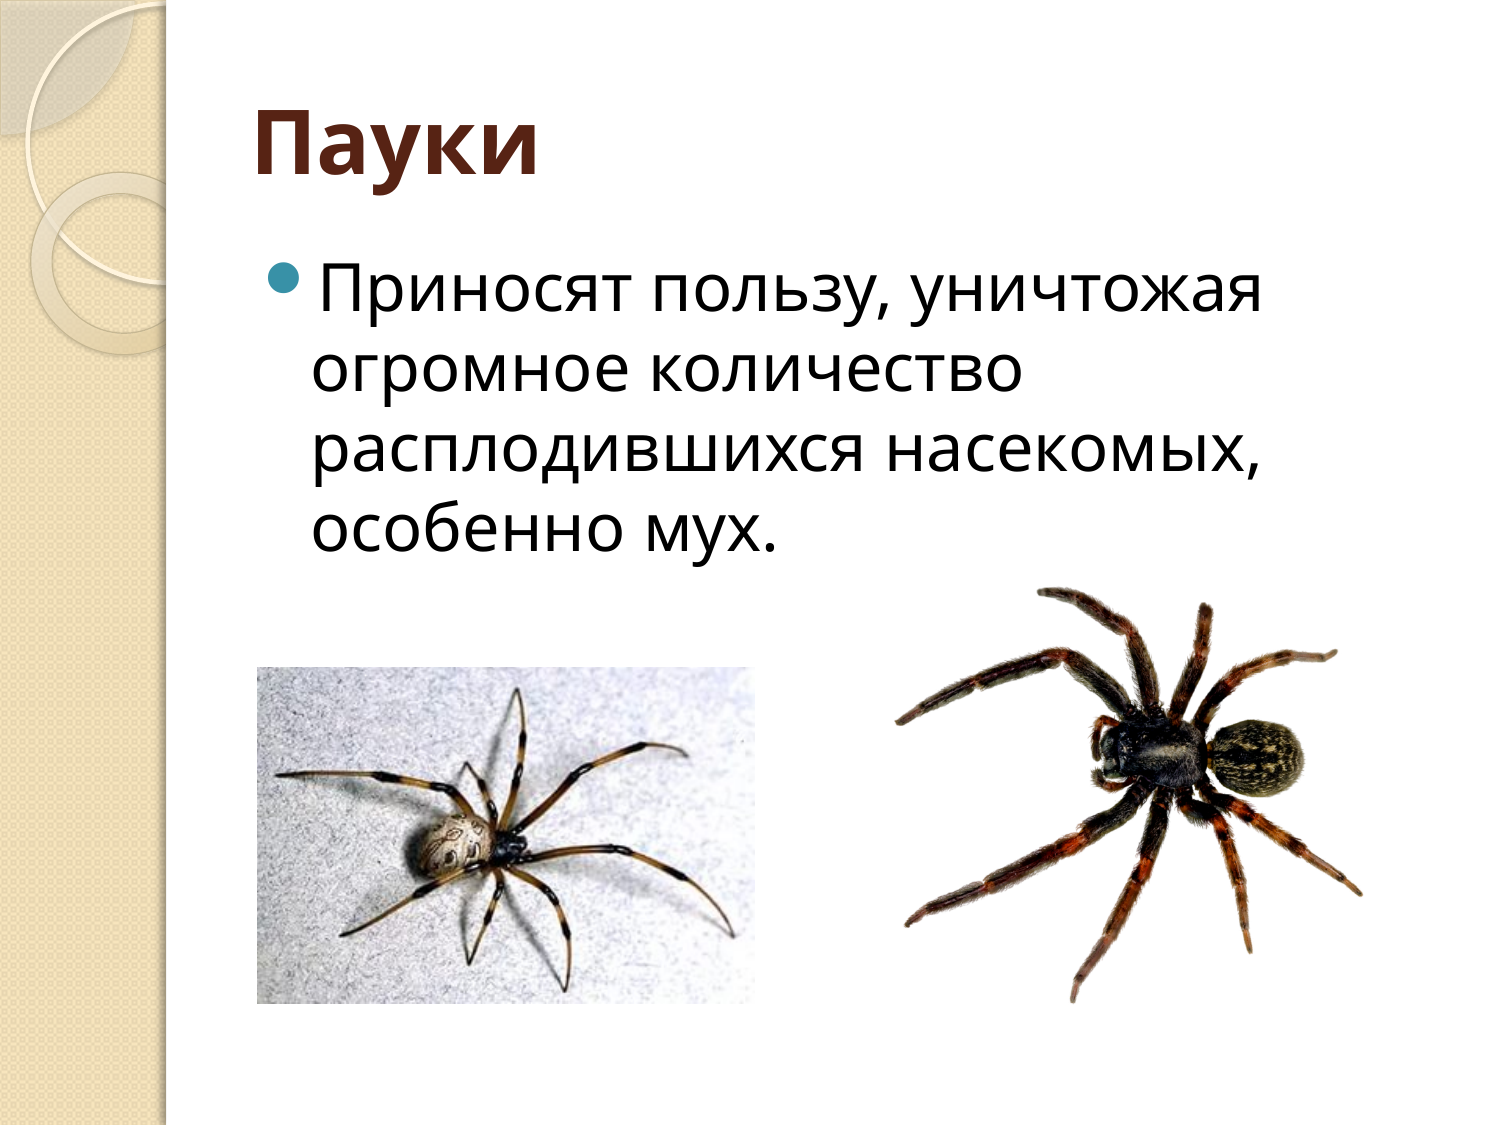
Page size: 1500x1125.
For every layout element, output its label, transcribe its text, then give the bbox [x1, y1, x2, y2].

title Пауки [235, 45, 1466, 233]
picture [257, 667, 755, 1005]
picture [890, 585, 1367, 1005]
list Приносят пользу, уничтожая огромное количество расплодившихся насекомых, особенно мух. [235, 237, 1466, 1025]
